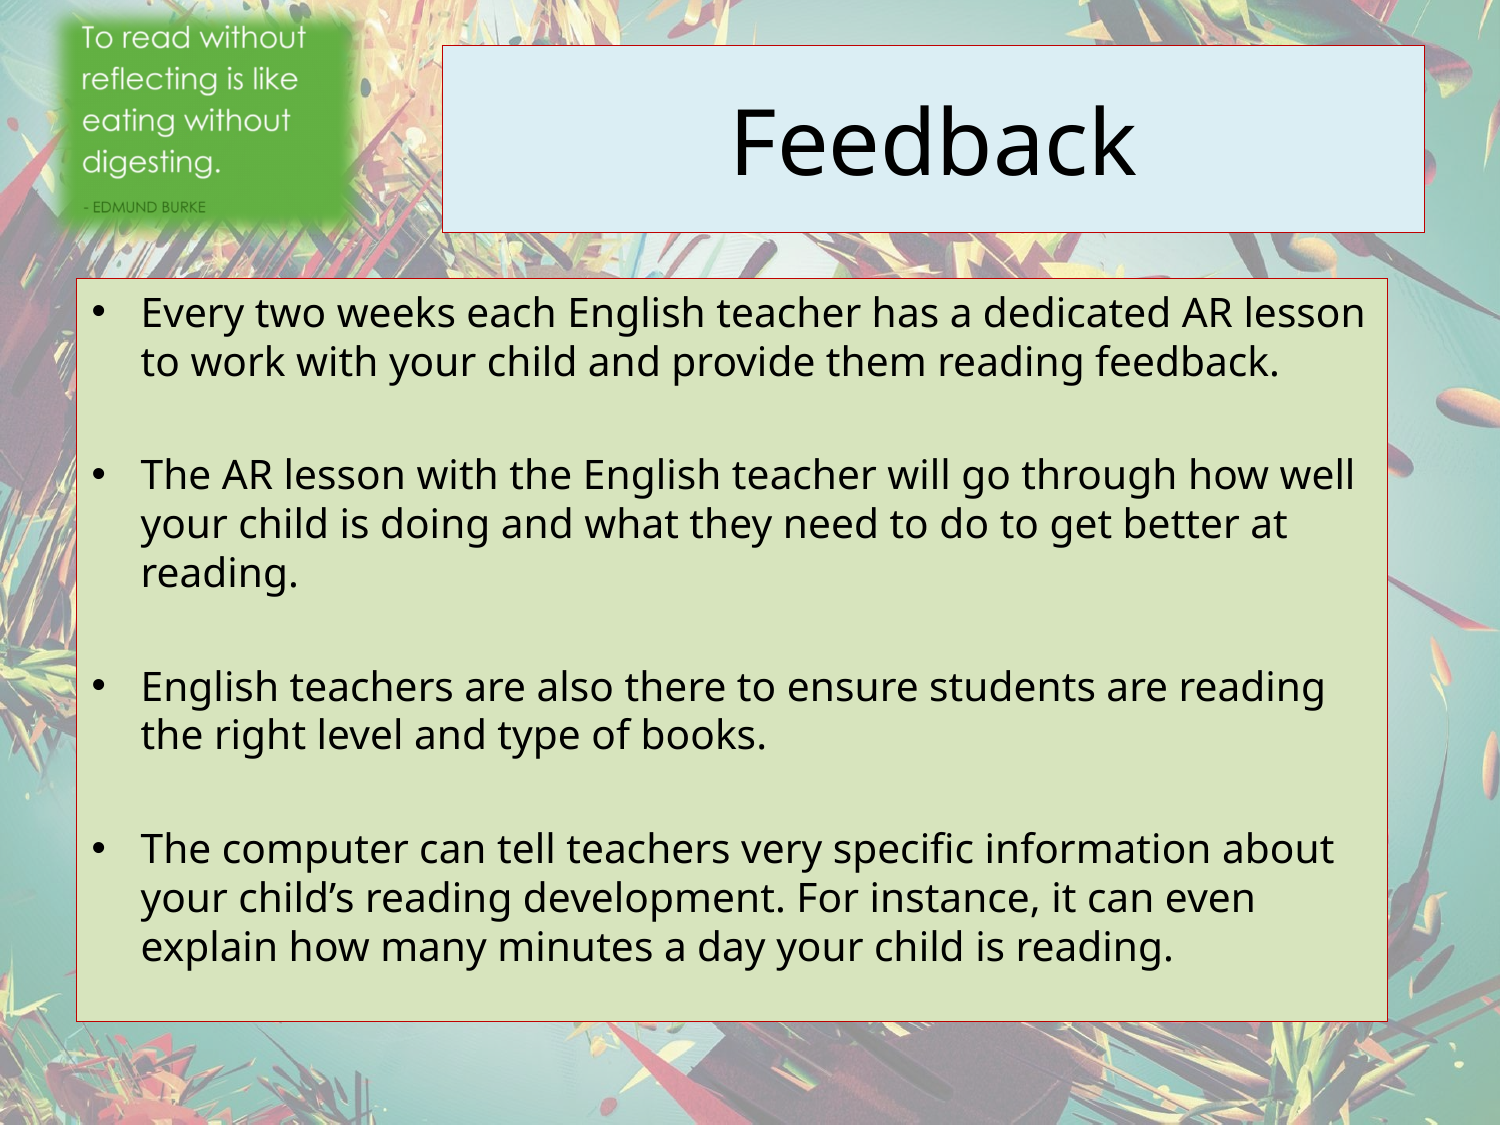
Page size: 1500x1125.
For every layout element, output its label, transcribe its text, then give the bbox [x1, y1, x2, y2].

title Feedback [442, 45, 1425, 233]
picture [41, 0, 373, 249]
list Every two weeks each English teacher has a dedicated AR lesson to work with your child and provide them reading feedback. The AR lesson with the English teacher will go through how well your child is doing and what they need to do to get better at reading. English teachers are also there to ensure students are reading the right level and type of books. The computer can tell teachers very specific information about your child’s reading development. For instance, it can even explain how many minutes a day your child is reading. [76, 278, 1388, 1022]
